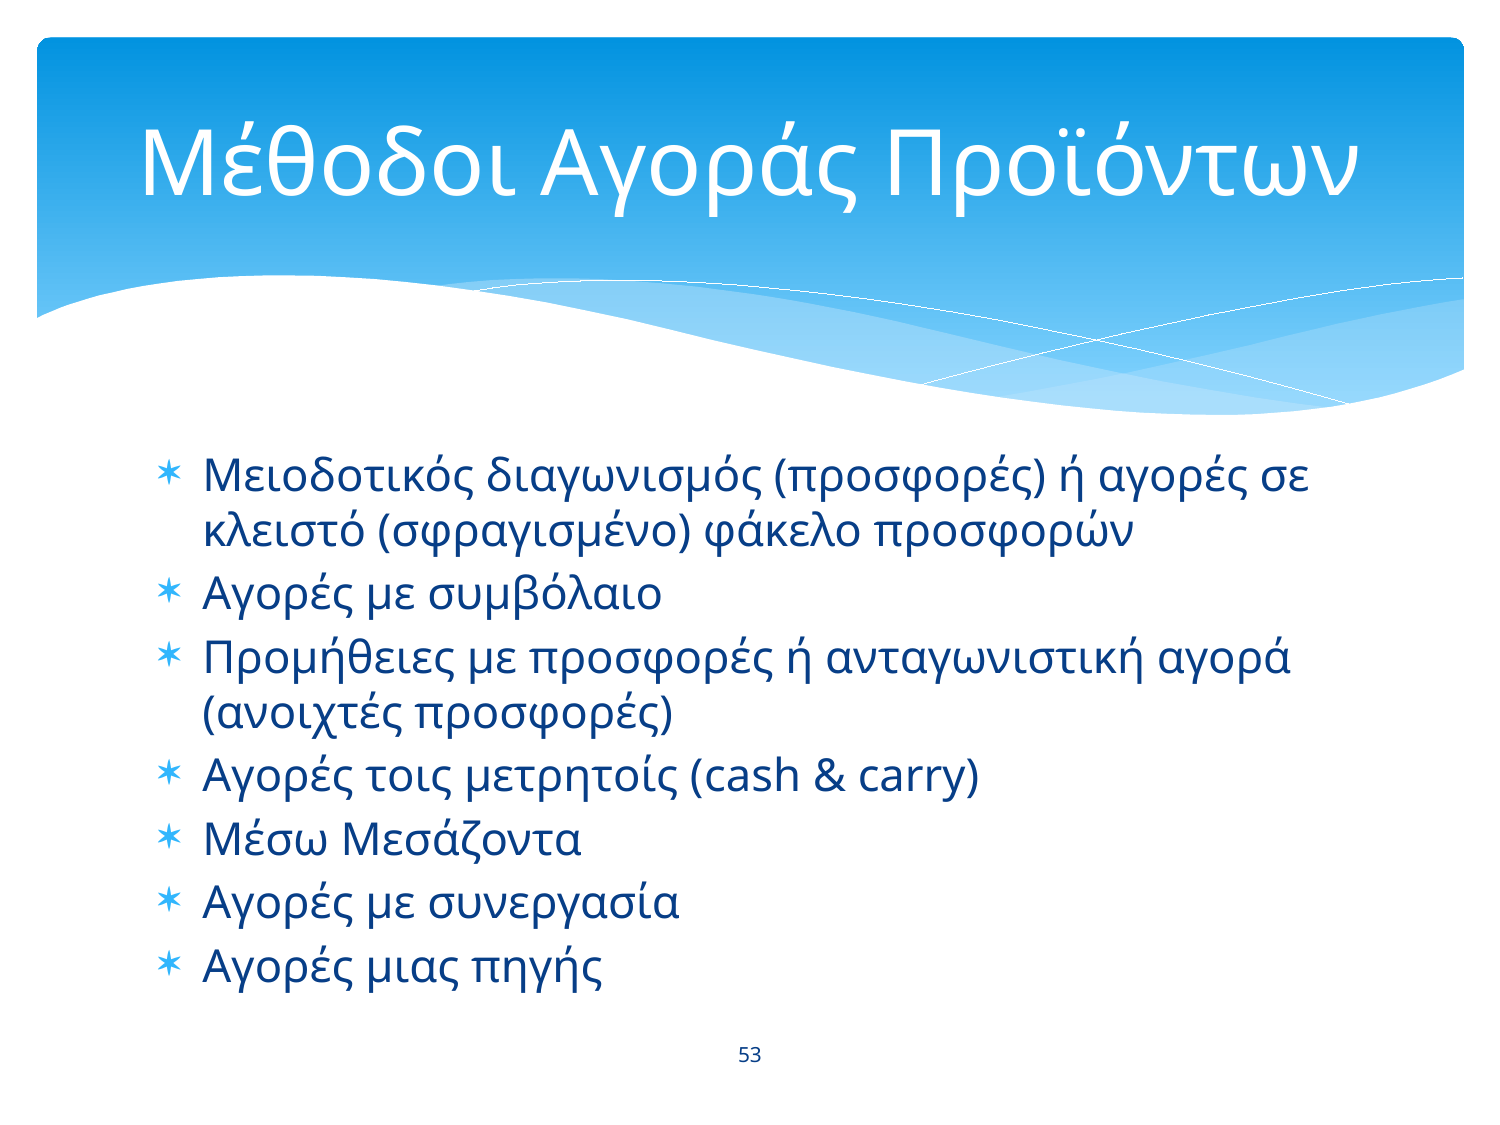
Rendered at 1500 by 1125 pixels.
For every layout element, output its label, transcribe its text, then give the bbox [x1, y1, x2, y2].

list Μειοδοτικός διαγωνισμός (προσφορές) ή αγορές σε κλειστό (σφραγισμένο) φάκελο προσφορών Αγορές με συμβόλαιο Προμήθειες με προσφορές ή ανταγωνιστική αγορά (ανοιχτές προσφορές) Αγορές τοις μετρητοίς (cash & carry) Μέσω Μεσάζοντα Αγορές με συνεργασία Αγορές μιας πηγής [143, 438, 1359, 1005]
slide_number 53 [654, 1025, 846, 1086]
title Μέθοδοι Αγοράς Προϊόντων [75, 55, 1425, 261]
